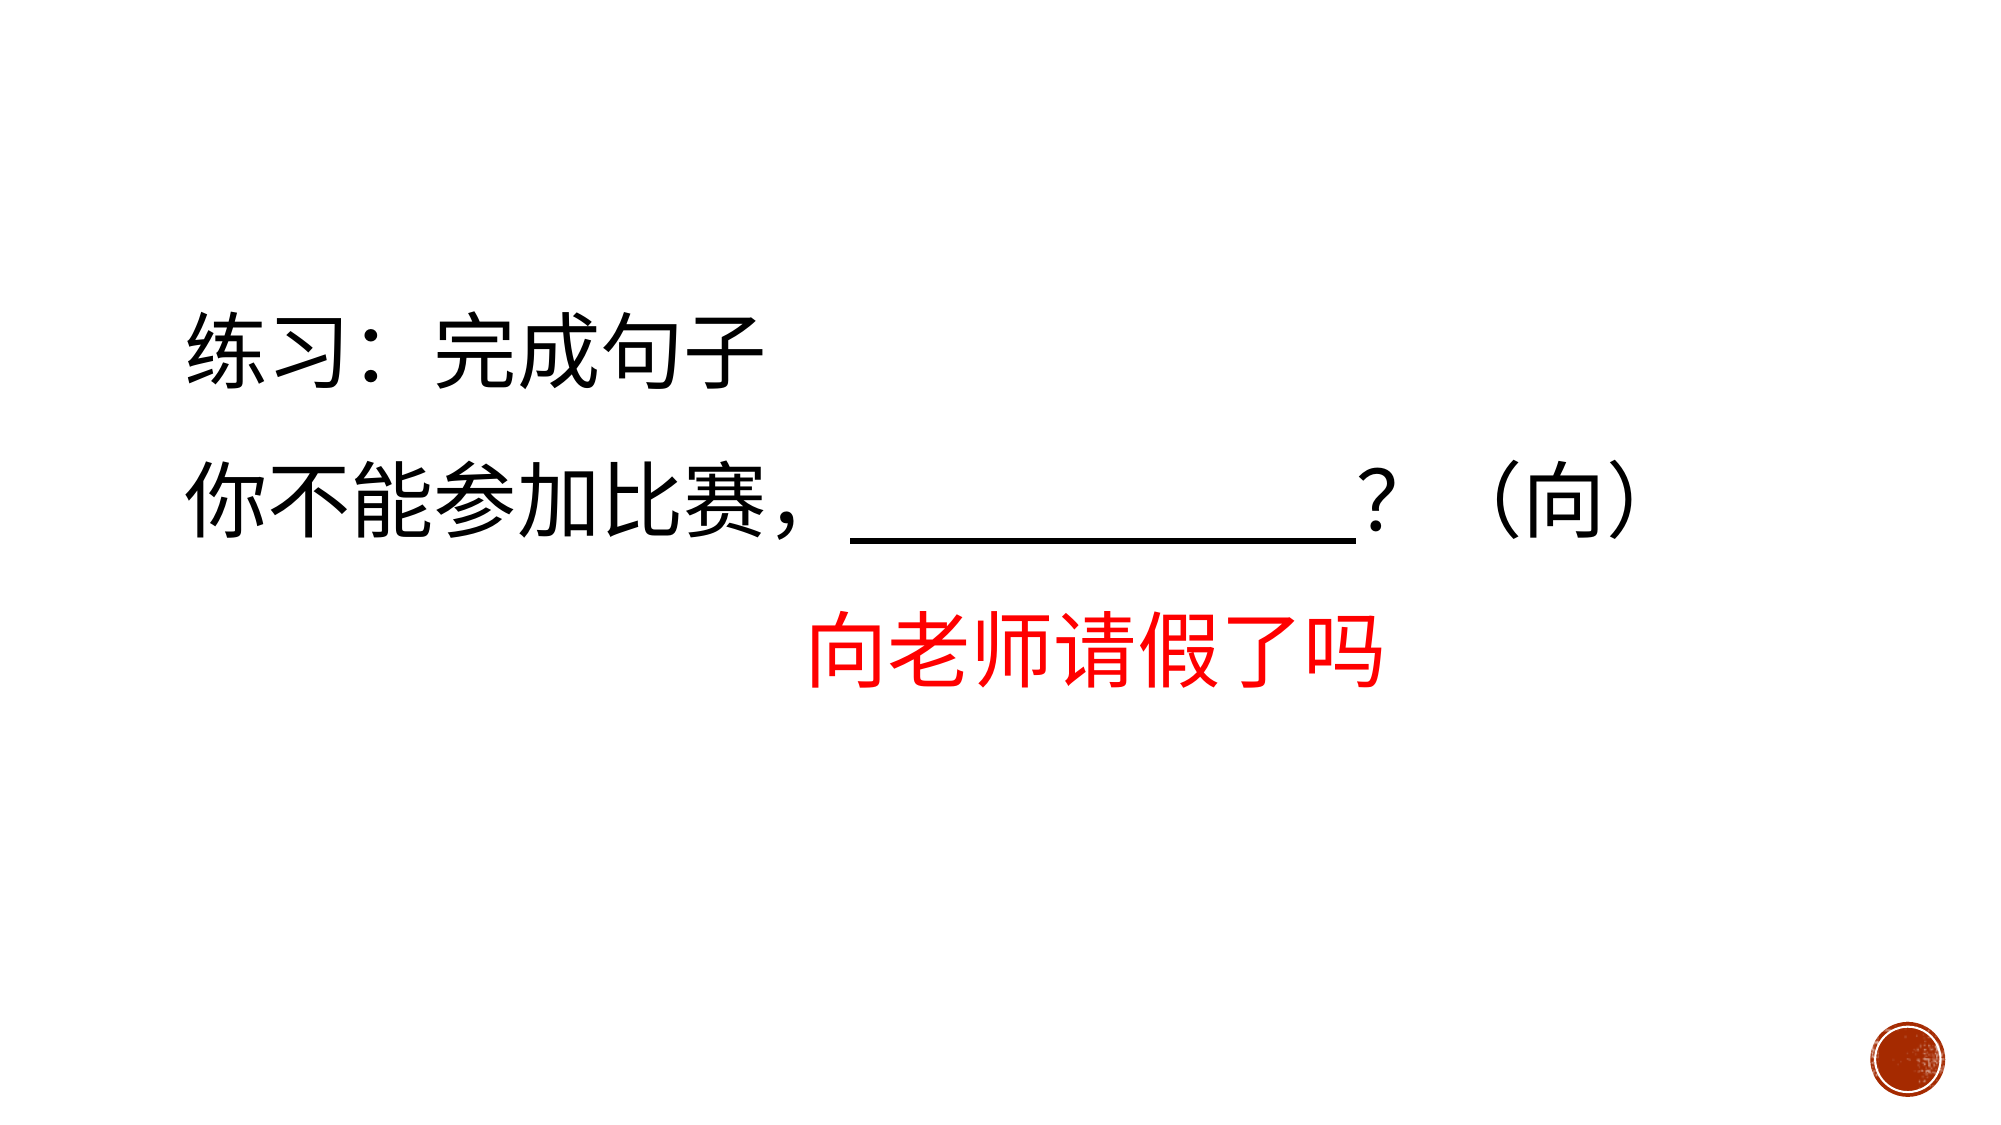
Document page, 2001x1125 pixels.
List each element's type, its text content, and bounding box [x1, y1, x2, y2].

text_box 练习：完成句子 你不能参加比赛， ？（向） 向老师请假了吗 [169, 241, 2000, 706]
